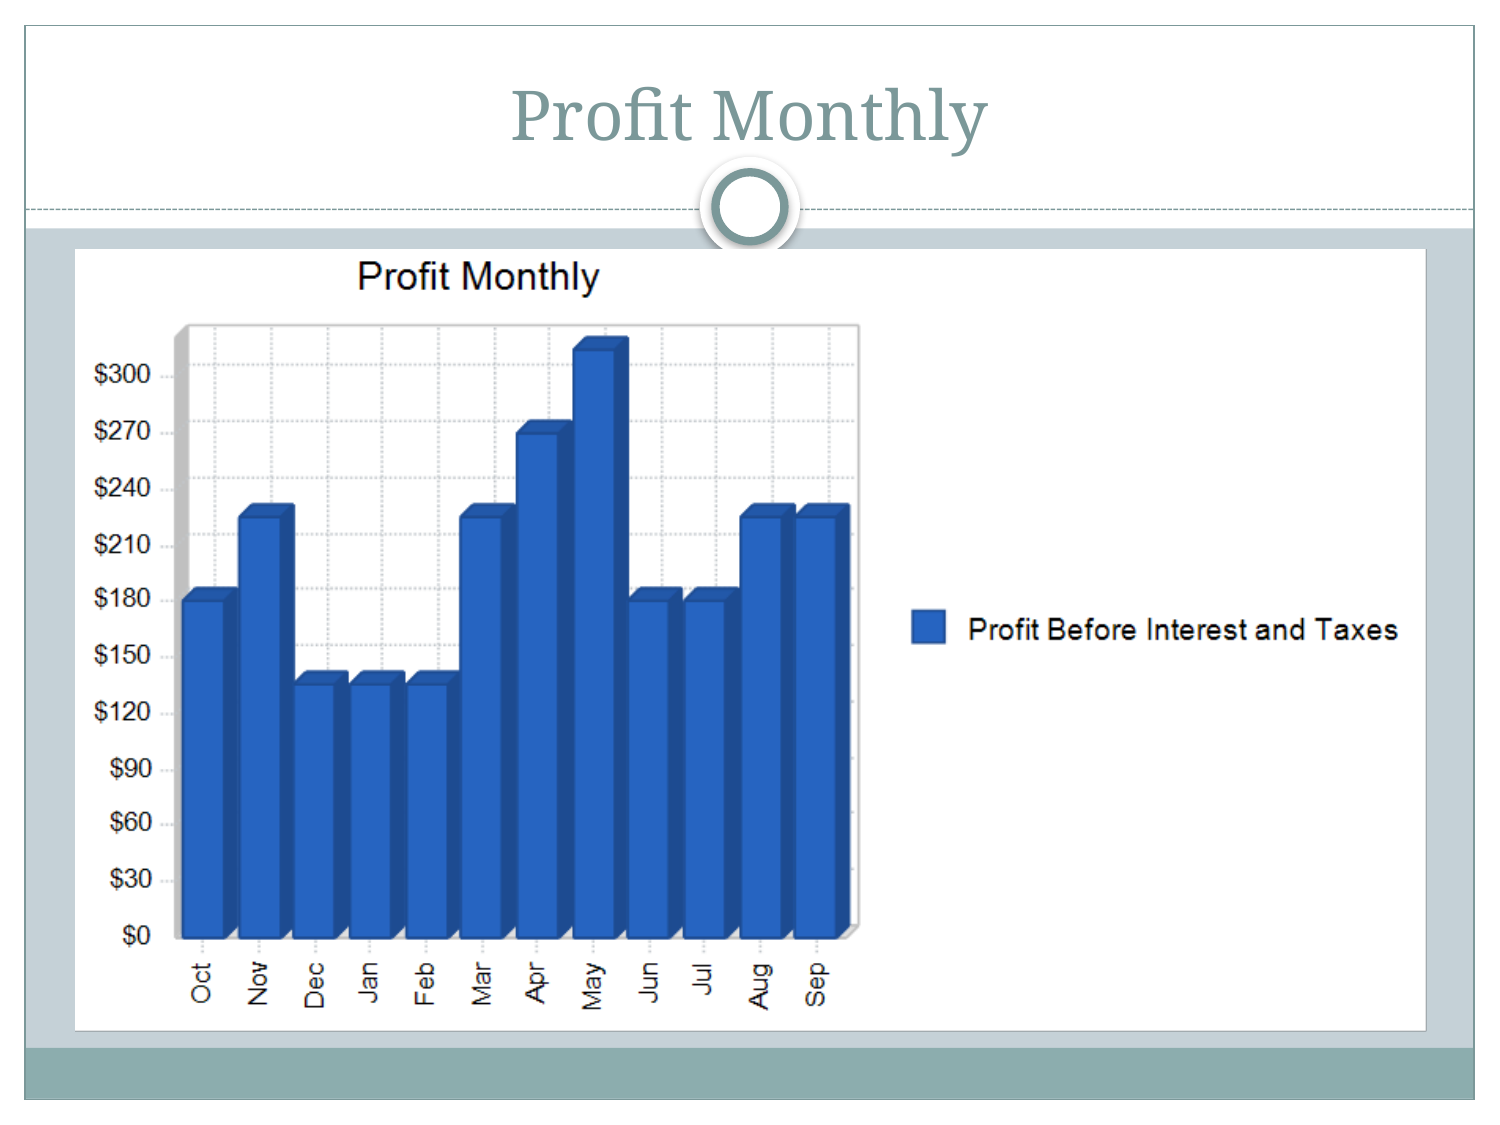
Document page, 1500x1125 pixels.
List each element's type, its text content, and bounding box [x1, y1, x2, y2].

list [74, 249, 1428, 1033]
title Profit Monthly [49, 37, 1450, 162]
